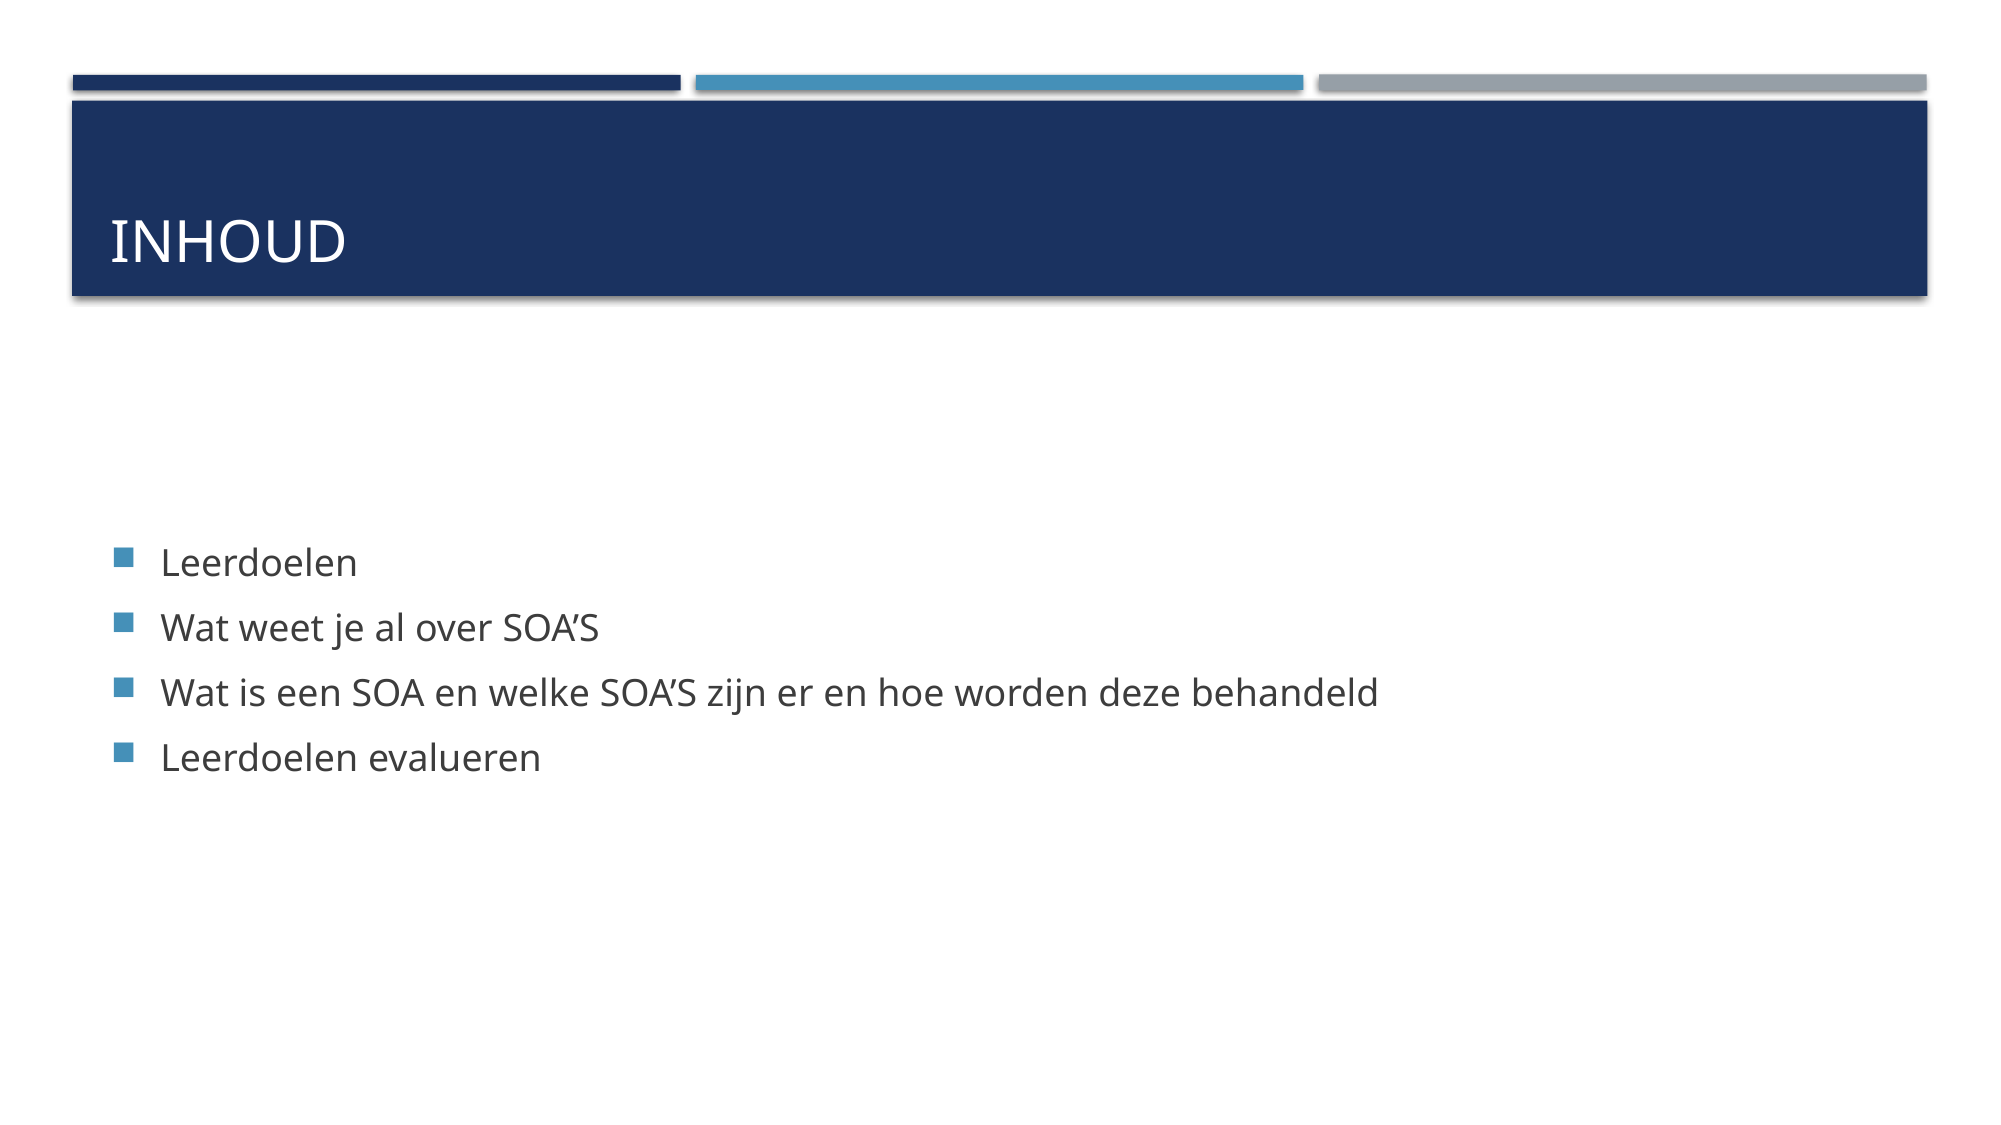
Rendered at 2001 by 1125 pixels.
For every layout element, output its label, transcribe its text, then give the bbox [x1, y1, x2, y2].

list Leerdoelen Wat weet je al over SOA’S Wat is een SOA en welke SOA’S zijn er en hoe worden deze behandeld Leerdoelen evalueren [95, 357, 1905, 962]
title Inhoud [95, 115, 1905, 282]
